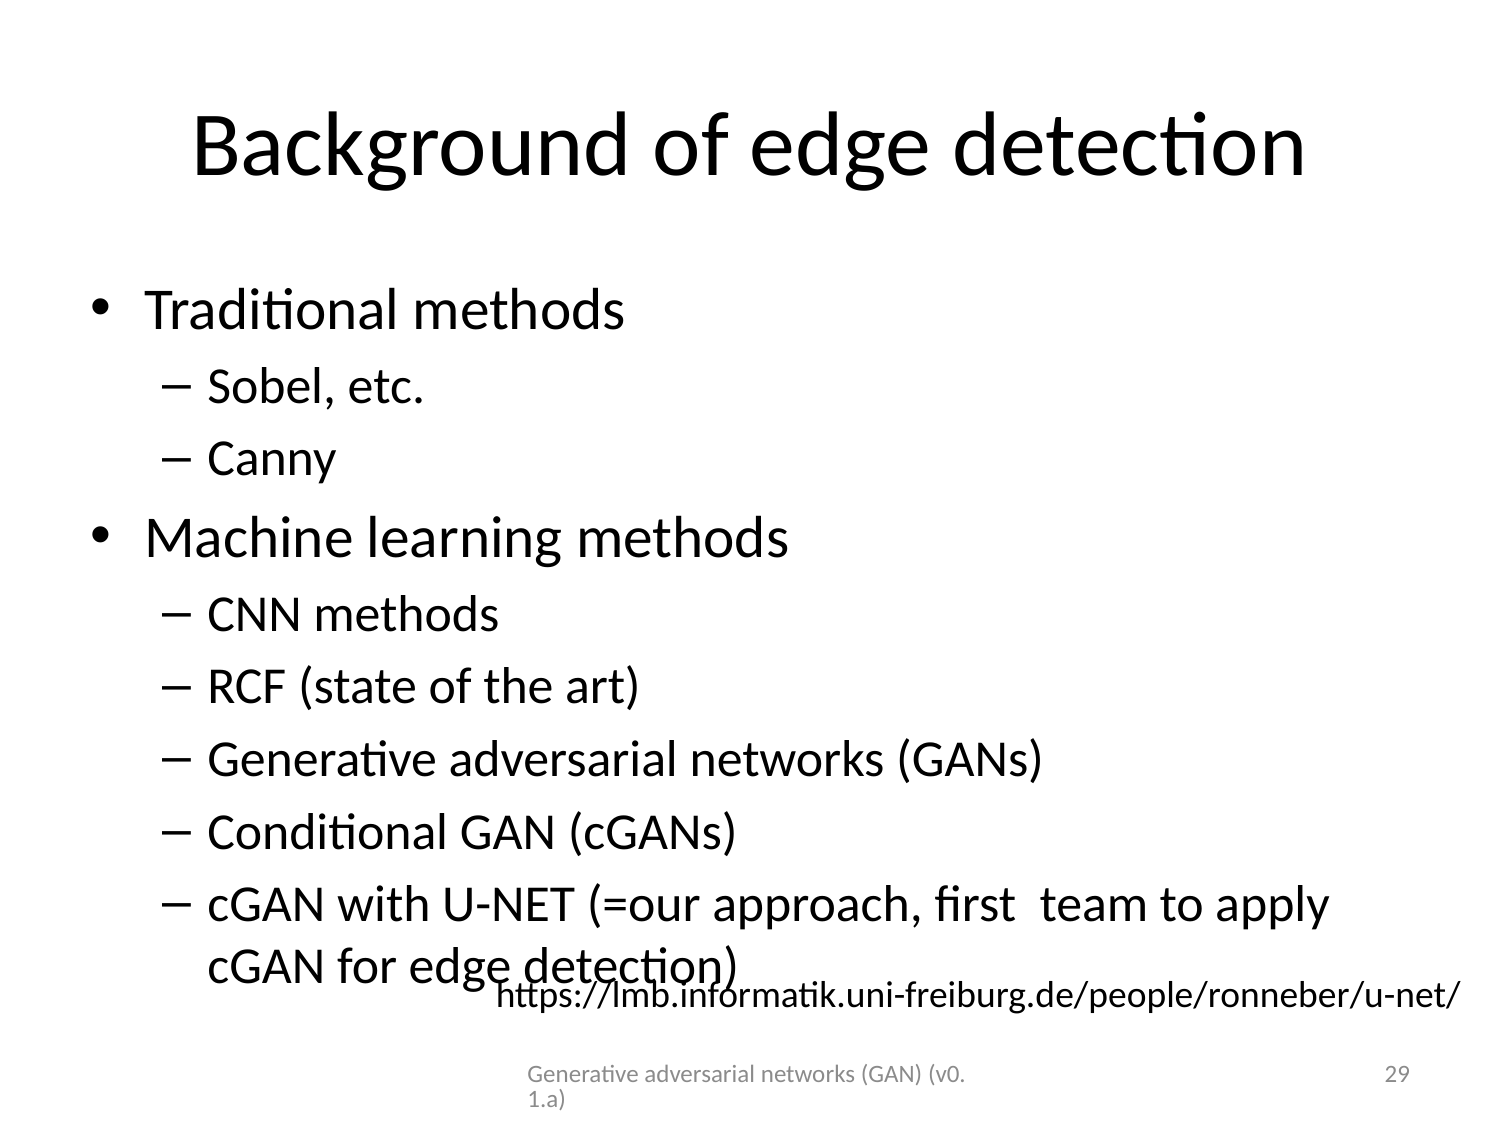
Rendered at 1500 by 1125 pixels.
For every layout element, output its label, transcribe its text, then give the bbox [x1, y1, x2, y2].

footer Generative adversarial networks (GAN) (v0.1.a) [512, 1042, 988, 1103]
slide_number 29 [1074, 1042, 1425, 1103]
list Traditional methods Sobel, etc. Canny Machine learning methods CNN methods RCF (state of the art) Generative adversarial networks (GANs) Conditional GAN (cGANs) cGAN with U-NET (=our approach, first team to apply cGAN for edge detection) [75, 262, 1425, 1005]
text_box https://lmb.informatik.uni-freiburg.de/people/ronneber/u-net/ [481, 962, 1477, 1023]
title Background of edge detection [75, 45, 1425, 233]
